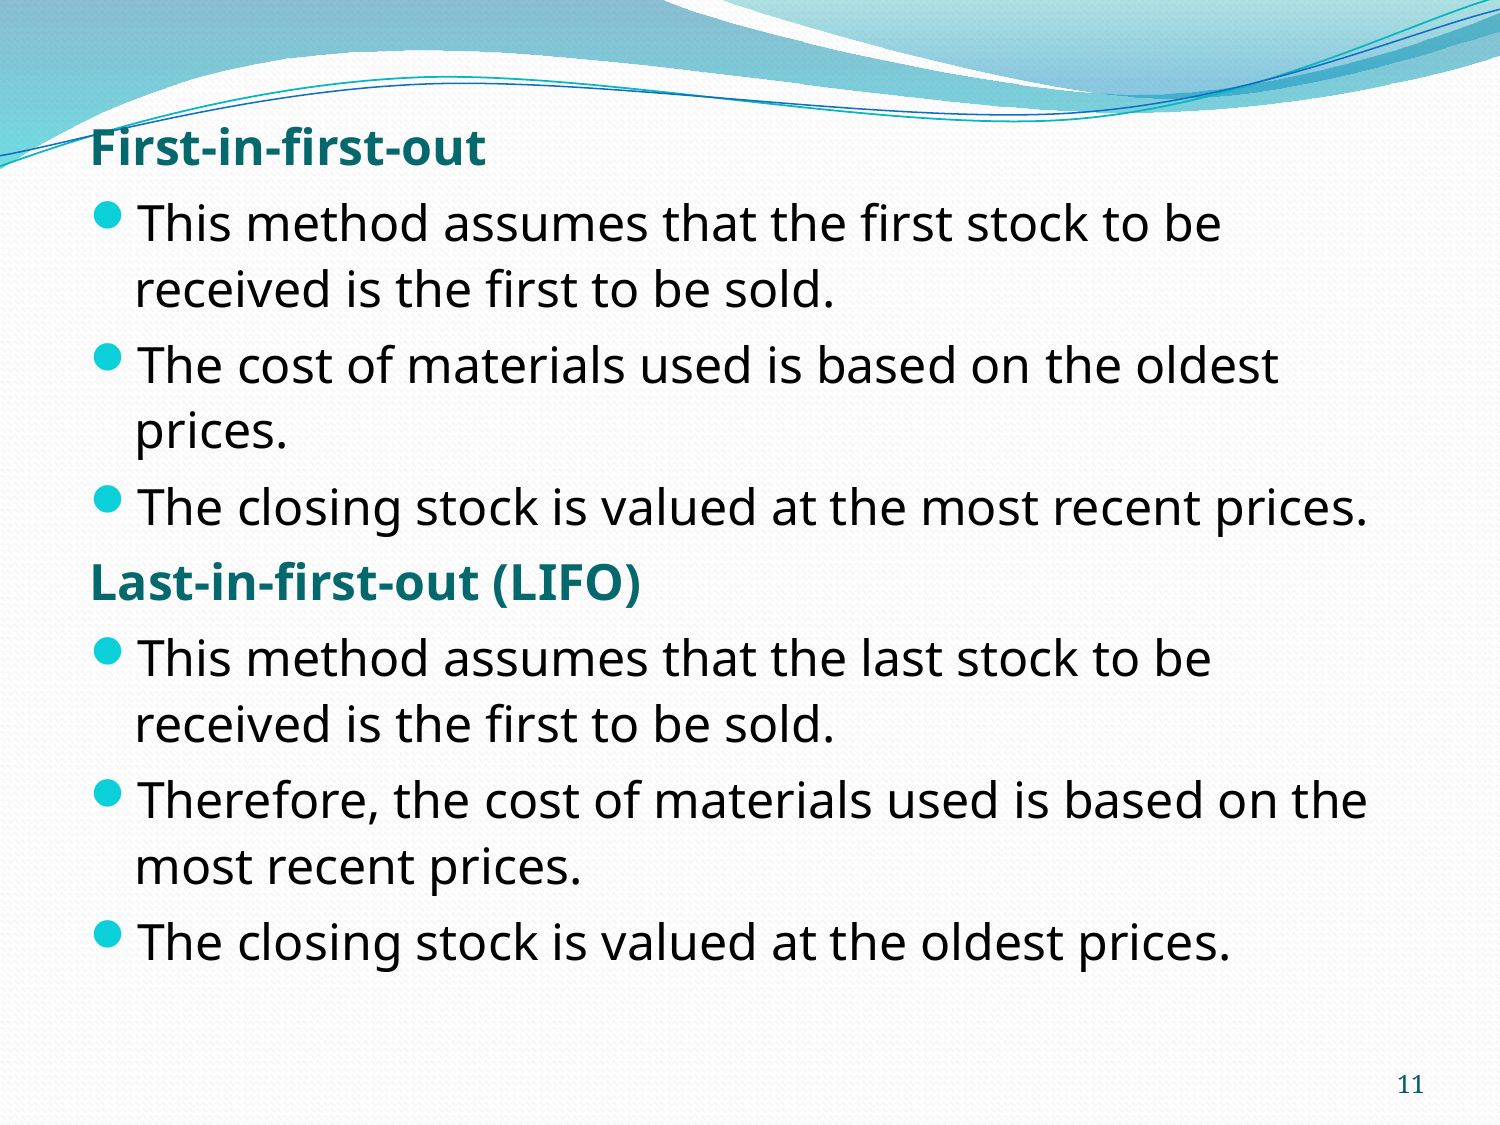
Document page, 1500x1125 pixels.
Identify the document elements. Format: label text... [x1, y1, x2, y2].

slide_number 11 [1299, 1042, 1425, 1103]
list First-in-first-out This method assumes that the first stock to be received is the first to be sold. The cost of materials used is based on the oldest prices. The closing stock is valued at the most recent prices. Last-in-first-out (LIFO) This method assumes that the last stock to be received is the first to be sold. Therefore, the cost of materials used is based on the most recent prices. The closing stock is valued at the oldest prices. [75, 101, 1425, 1005]
